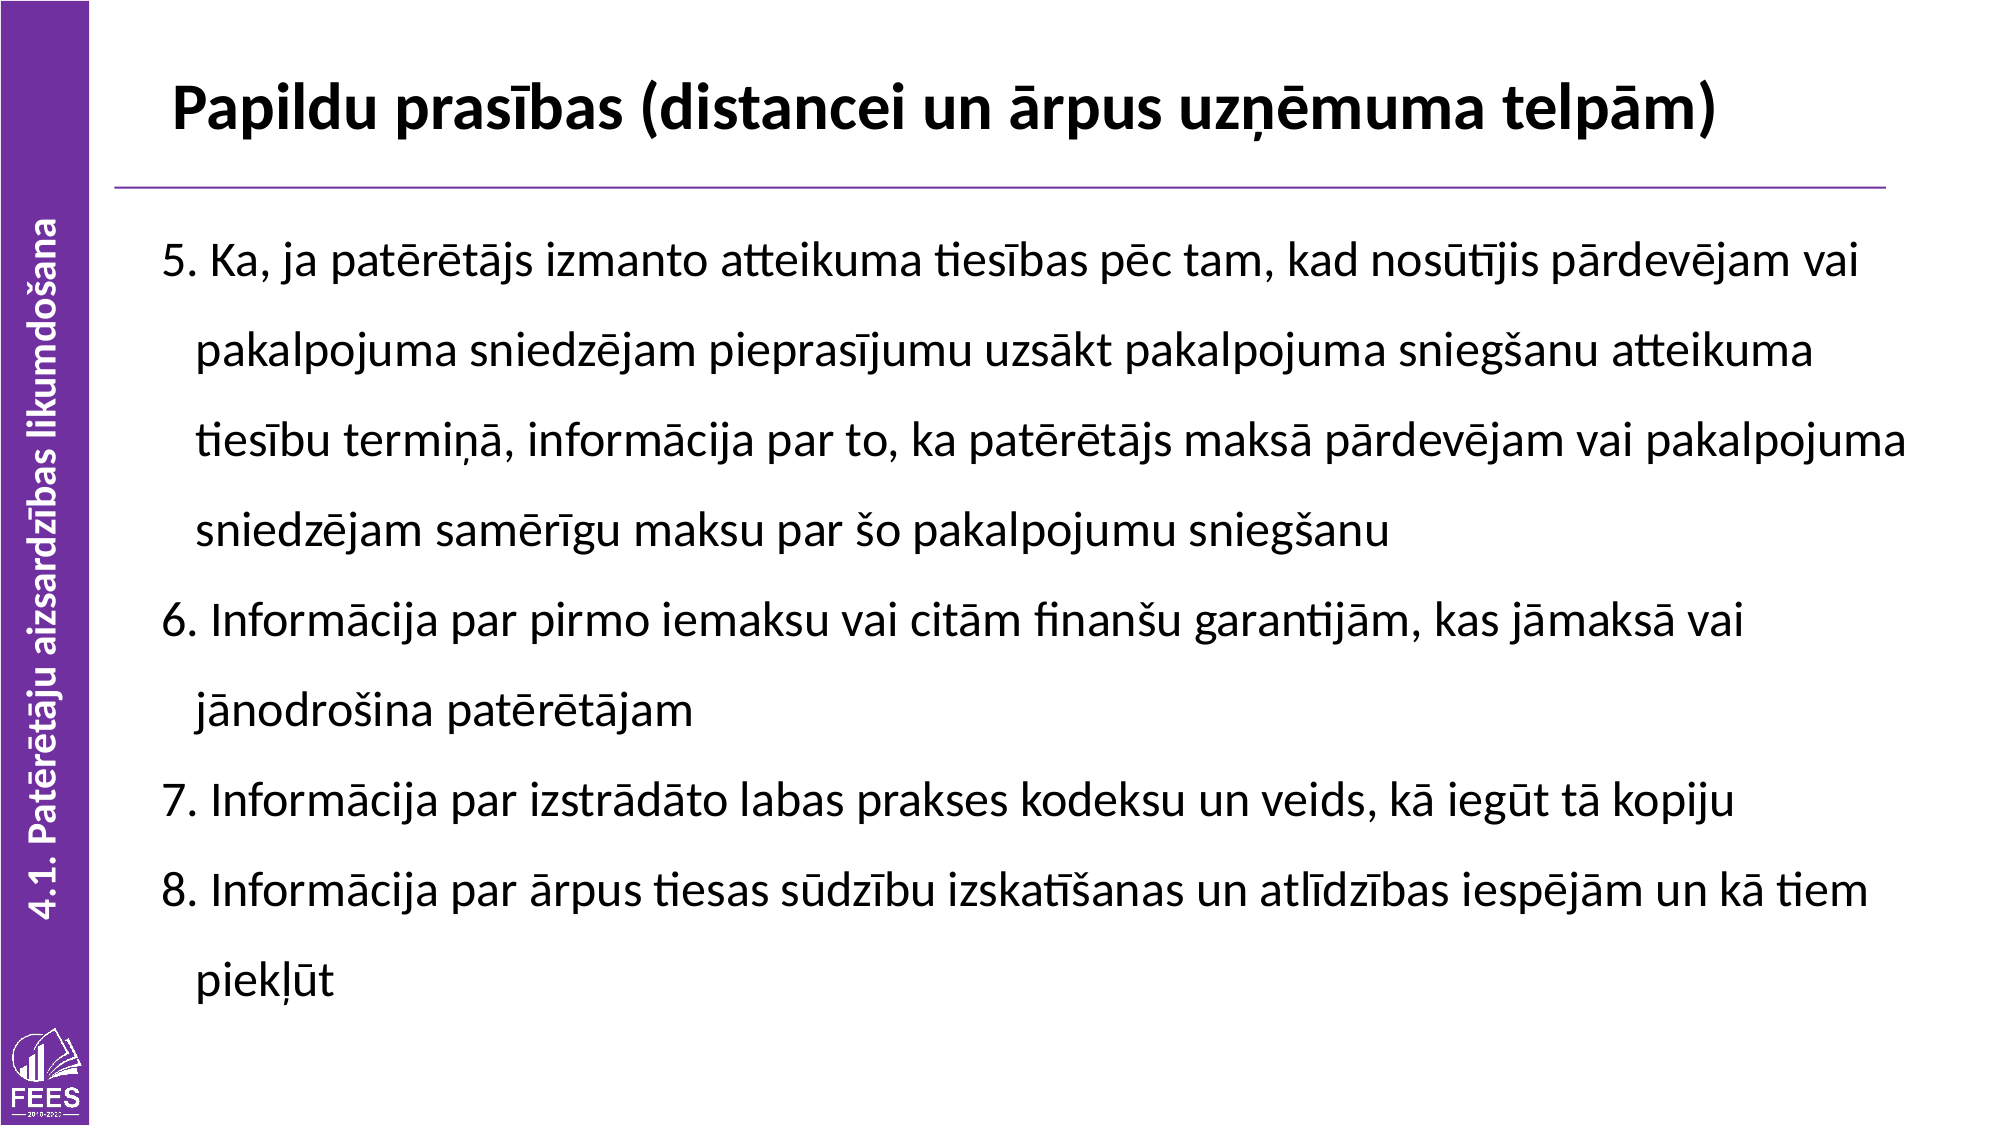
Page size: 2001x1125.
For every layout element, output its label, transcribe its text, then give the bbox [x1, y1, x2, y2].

picture [0, 1023, 91, 1125]
text_box Ka, ja patērētājs izmanto atteikuma tiesības pēc tam, kad nosūtījis pārdevējam vai pakalpojuma sniedzējam pieprasījumu uzsākt pakalpojuma sniegšanu atteikuma tiesību termiņā, informācija par to, ka patērētājs maksā pārdevējam vai pakalpojuma sniedzējam samērīgu maksu par šo pakalpojumu sniegšanu Informācija par pirmo iemaksu vai citām finanšu garantijām, kas jāmaksā vai jānodrošina patērētājam Informācija par izstrādāto labas prakses kodeksu un veids, kā iegūt tā kopiju Informācija par ārpus tiesas sūdzību izskatīšanas un atlīdzības iespējām un kā tiem piekļūt [160, 196, 1932, 1089]
text_box 4.1. Patērētāju aizsardzības likumdošana [0, 0, 90, 1023]
text_box Papildu prasības (distancei un ārpus uzņēmuma telpām) [160, 42, 1932, 174]
